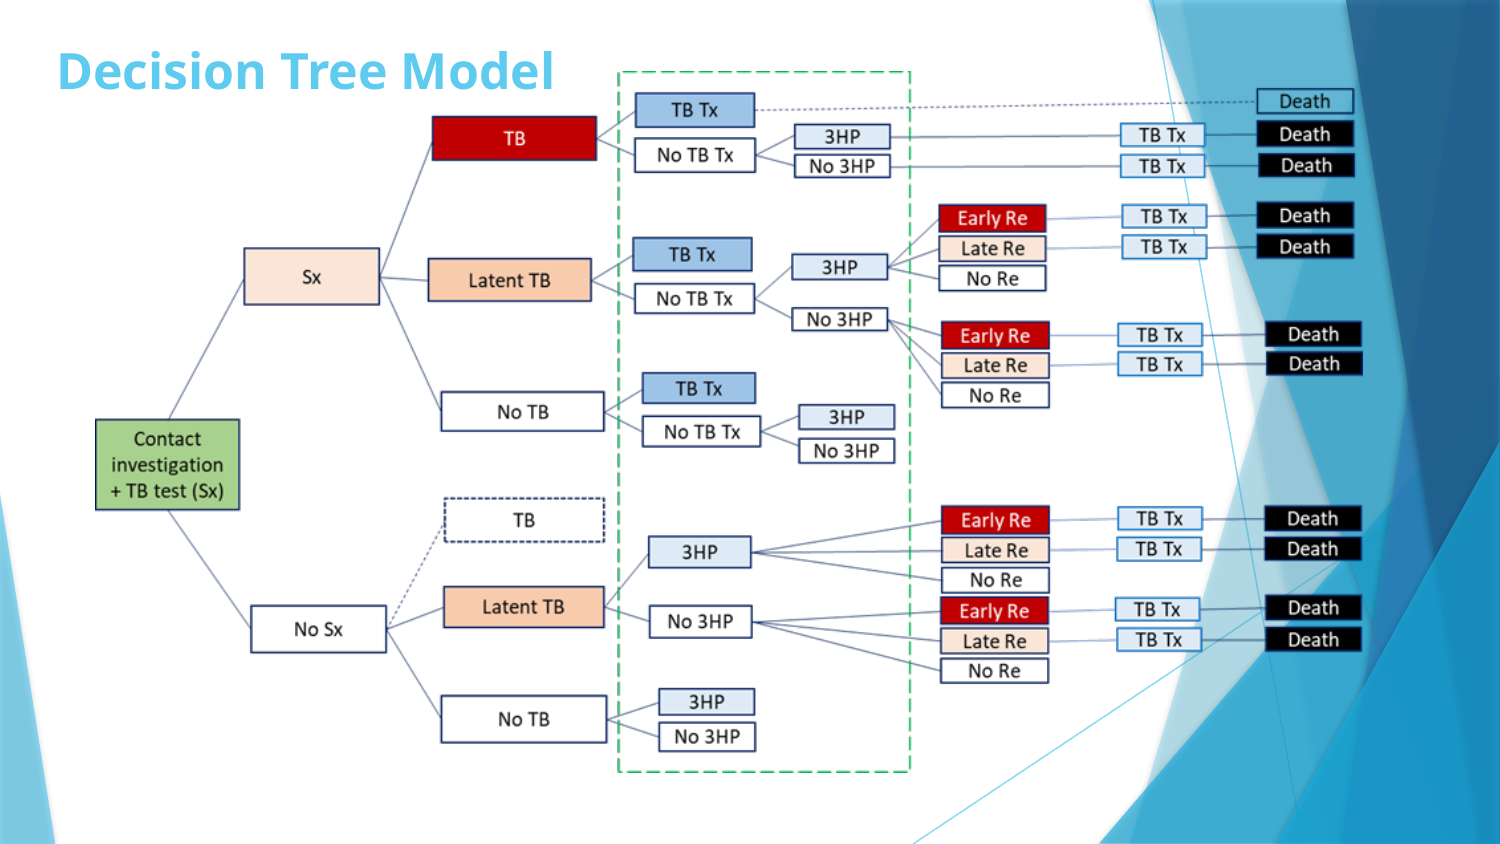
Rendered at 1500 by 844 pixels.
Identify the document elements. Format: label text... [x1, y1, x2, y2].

text_box Decision Tree Model [41, 31, 1336, 112]
picture [94, 70, 1363, 773]
